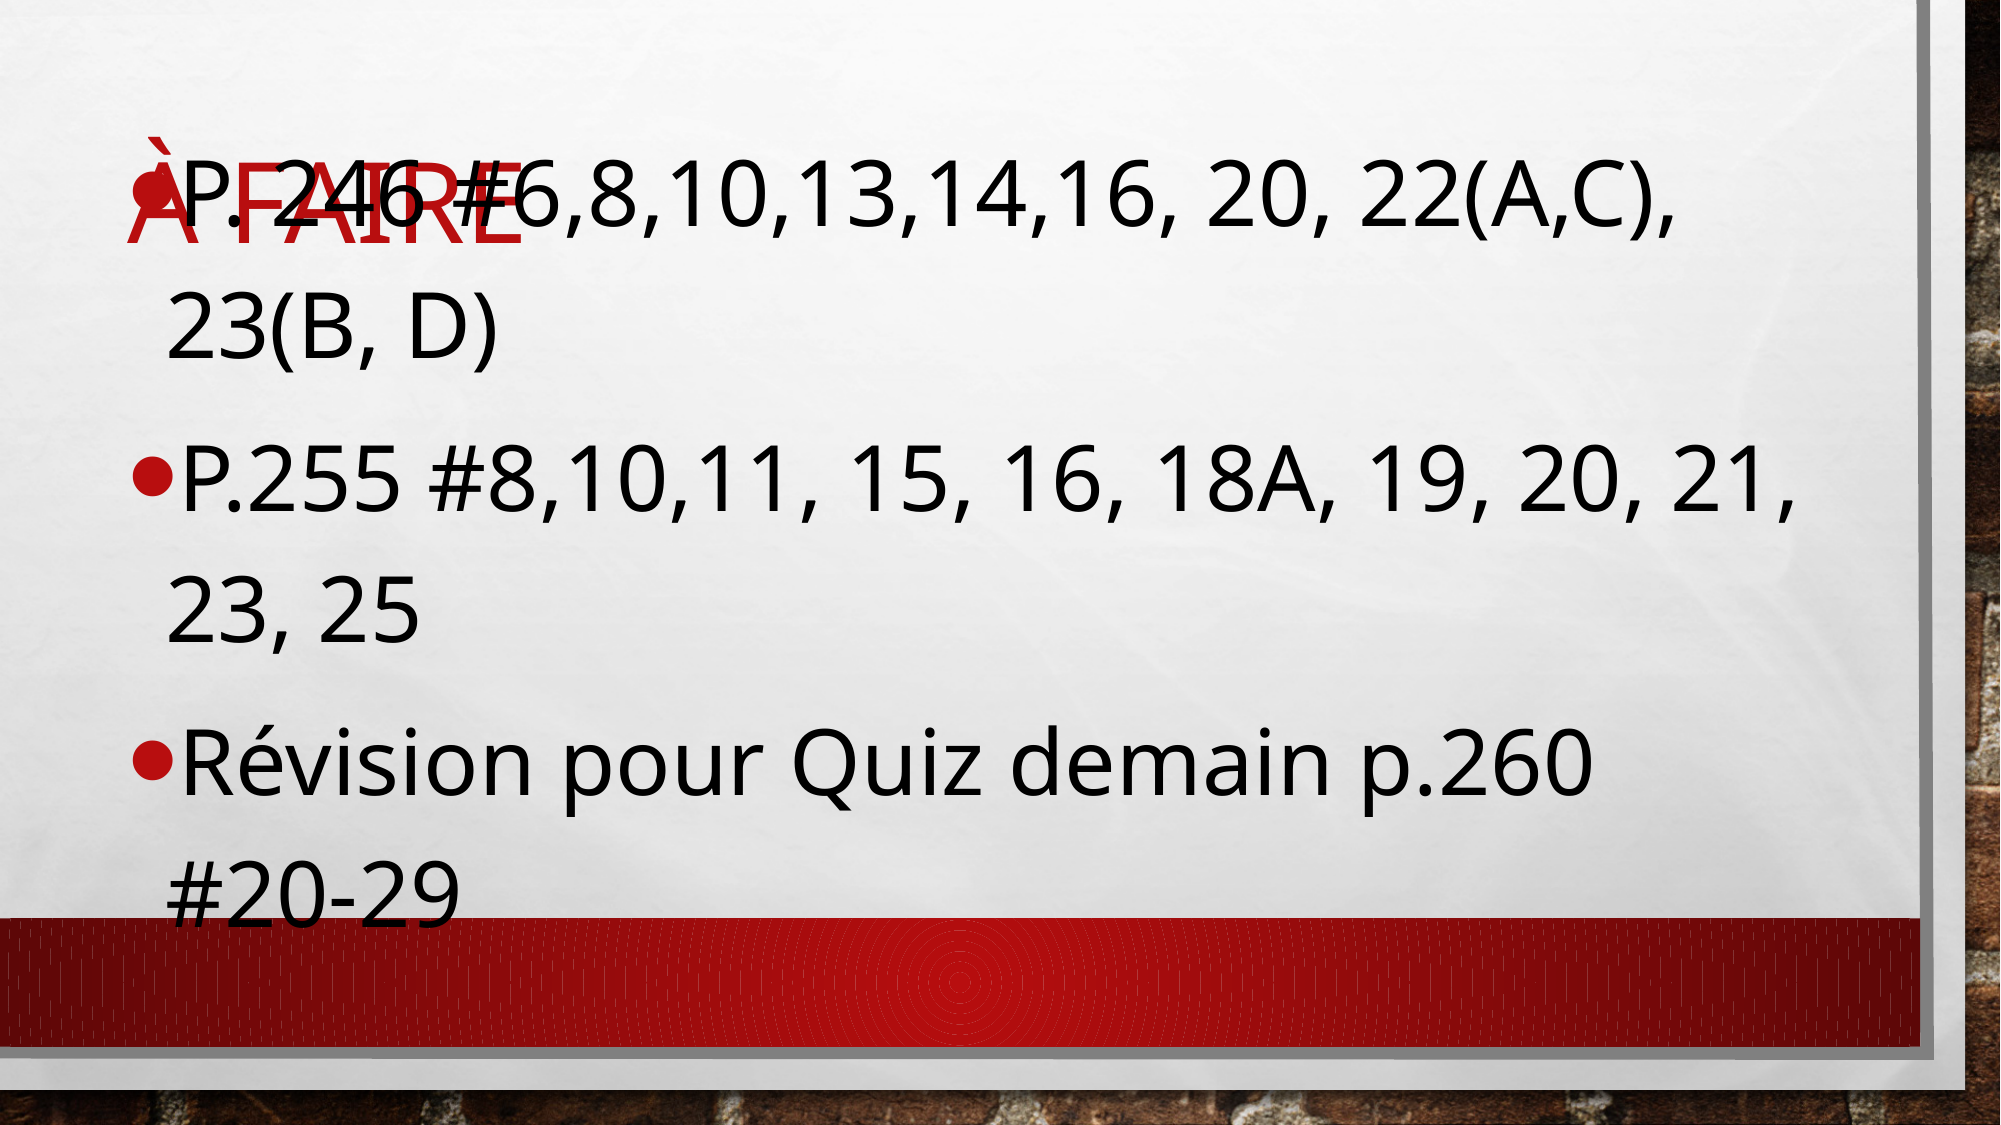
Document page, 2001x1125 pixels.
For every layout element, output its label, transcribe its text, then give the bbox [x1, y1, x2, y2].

picture [0, 0, 2000, 1125]
list P. 246 #6,8,10,13,14,16, 20, 22(A,C), 23(B, D) P.255 #8,10,11, 15, 16, 18A, 19, 20, 21, 23, 25 Révision pour Quiz demain p.260 #20-29 [112, 338, 1818, 882]
title À faire [112, 112, 1818, 302]
